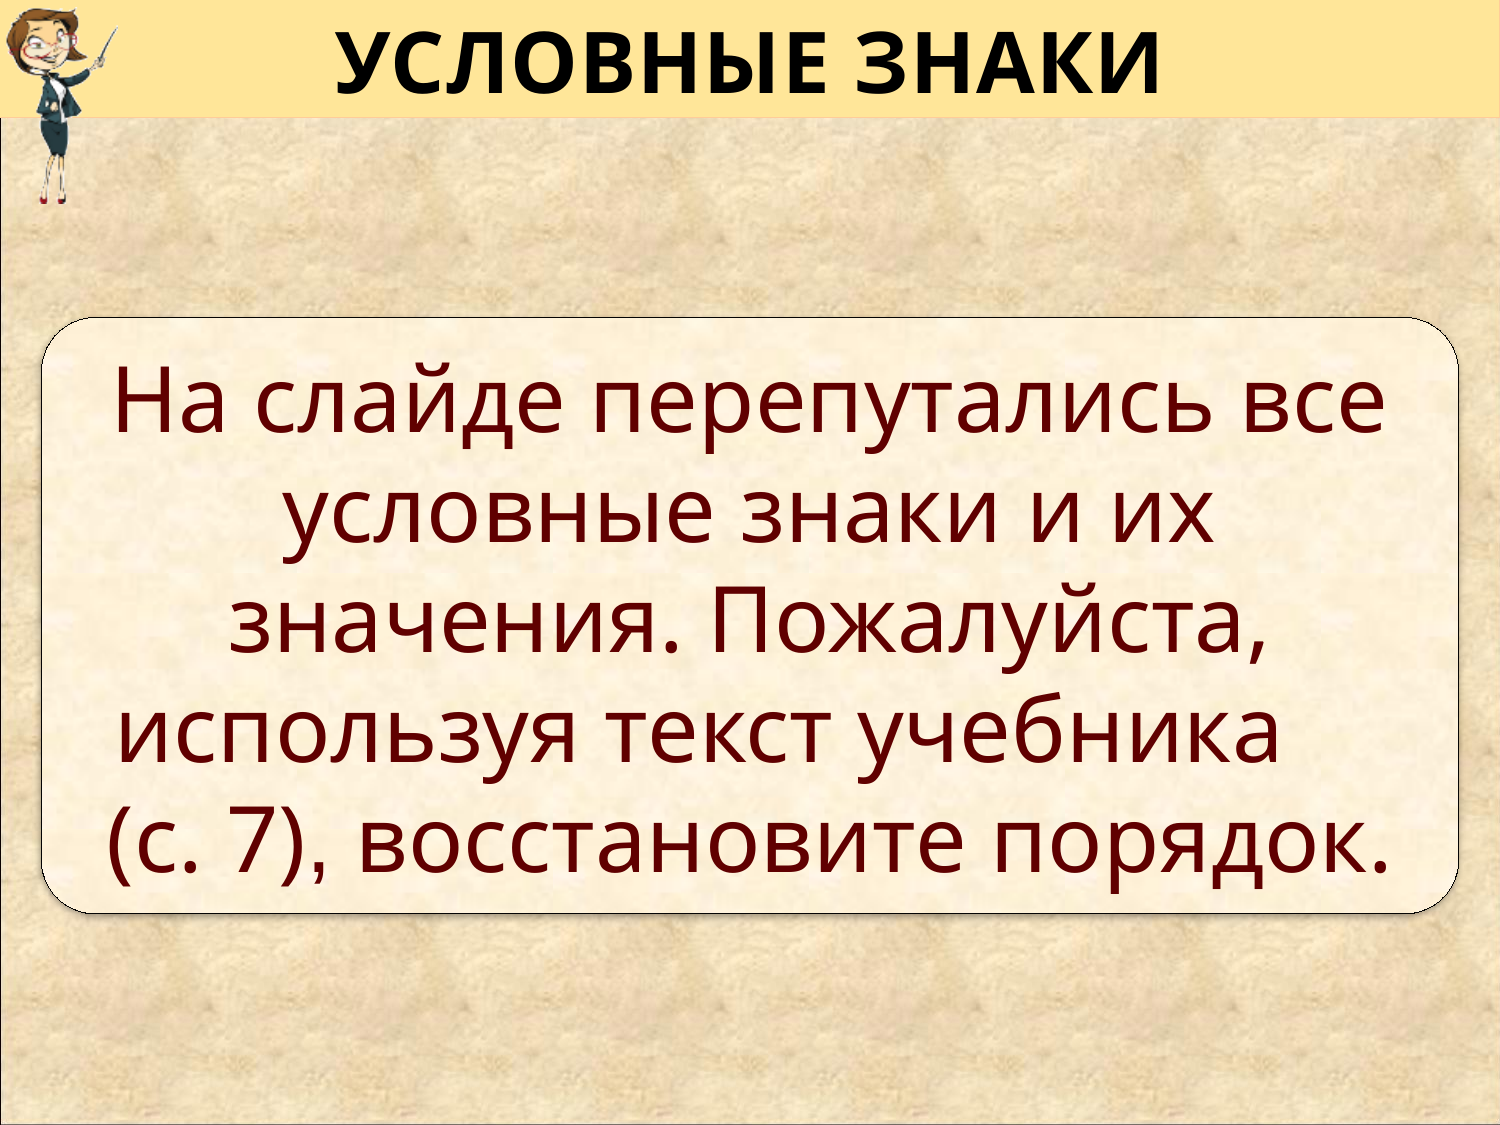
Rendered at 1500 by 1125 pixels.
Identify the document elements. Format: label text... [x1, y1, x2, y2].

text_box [5, 6, 119, 204]
picture [0, 118, 1500, 1125]
title УСЛОВНЫЕ ЗНАКИ [41, 0, 1459, 119]
text_box На слайде перепутались все условные знаки и их значения. Пожалуйста, используя текст учебника (с. 7), восстановите порядок. [41, 317, 1459, 914]
